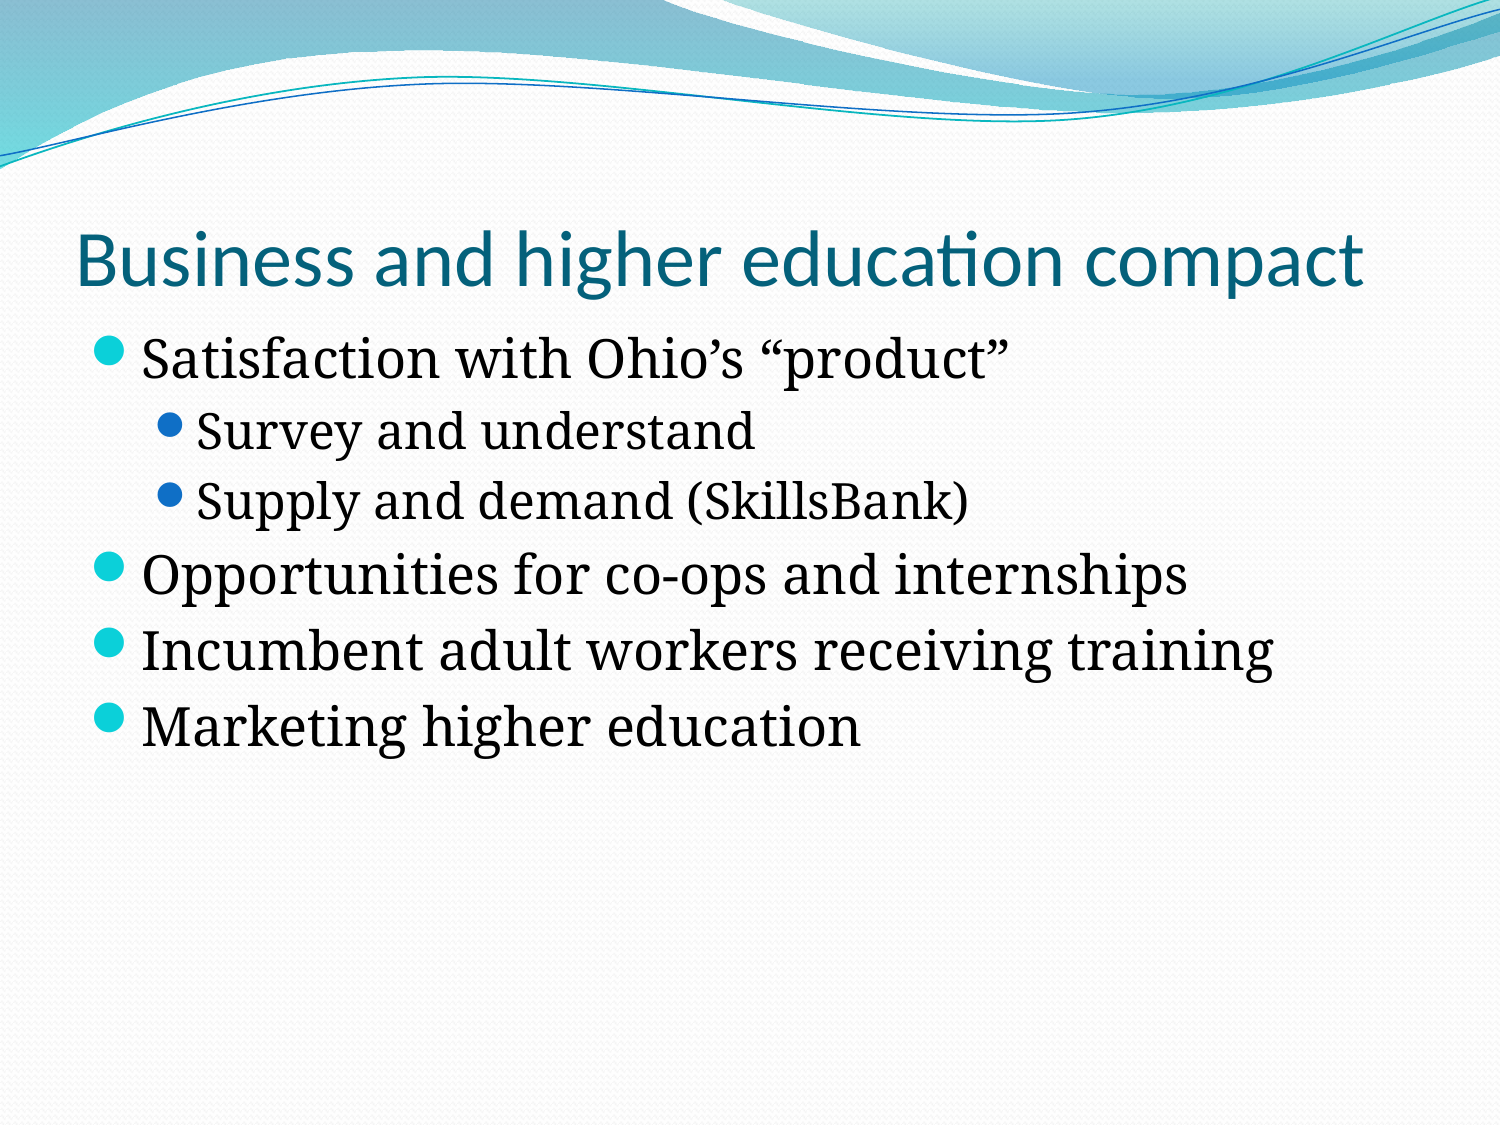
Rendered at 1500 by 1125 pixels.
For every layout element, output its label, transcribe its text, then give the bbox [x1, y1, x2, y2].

list Satisfaction with Ohio’s “product” Survey and understand Supply and demand (SkillsBank) Opportunities for co-ops and internships Incumbent adult workers receiving training Marketing higher education [75, 317, 1425, 1038]
title Business and higher education compact [75, 115, 1425, 303]
